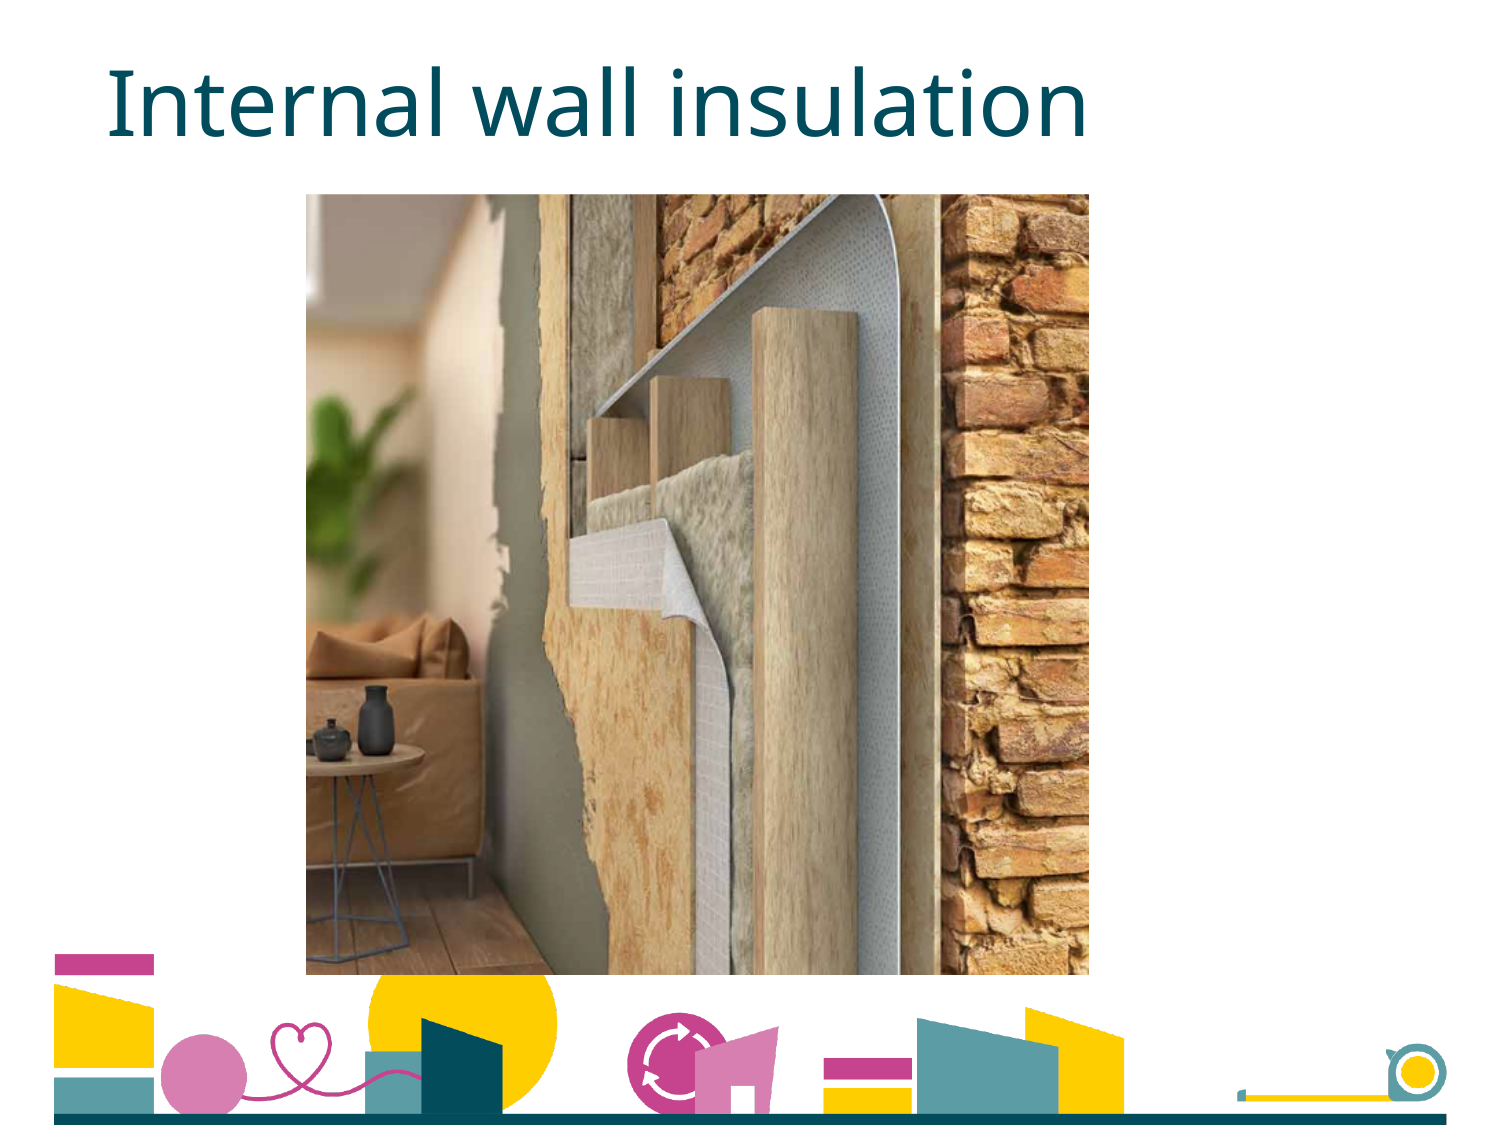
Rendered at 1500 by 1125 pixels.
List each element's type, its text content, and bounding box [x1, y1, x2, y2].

title Internal wall insulation [91, 70, 1178, 164]
picture [0, 193, 1500, 1125]
